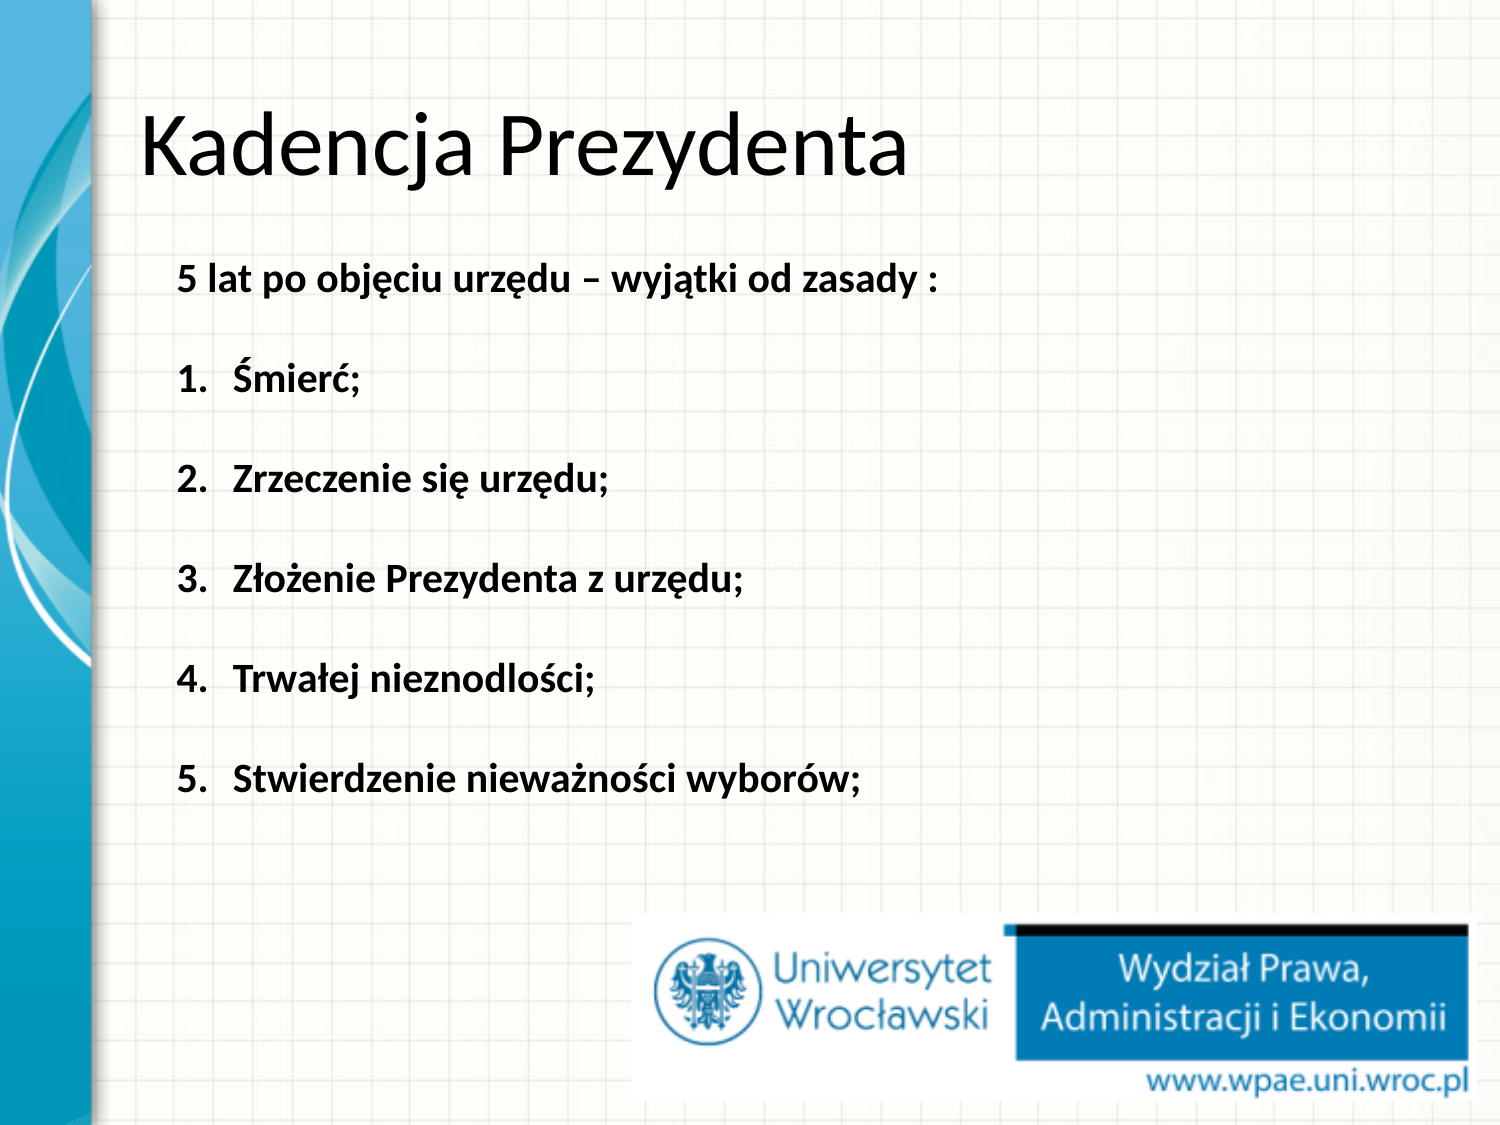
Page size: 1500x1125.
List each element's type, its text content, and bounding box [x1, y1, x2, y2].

picture [0, 0, 1500, 1125]
title Kadencja Prezydenta [125, 45, 1450, 233]
text_box 5 lat po objęciu urzędu – wyjątki od zasady : Śmierć; Zrzeczenie się urzędu; Złożenie Prezydenta z urzędu; Trwałej nieznodlości; Stwierdzenie nieważności wyborów; [161, 243, 955, 809]
